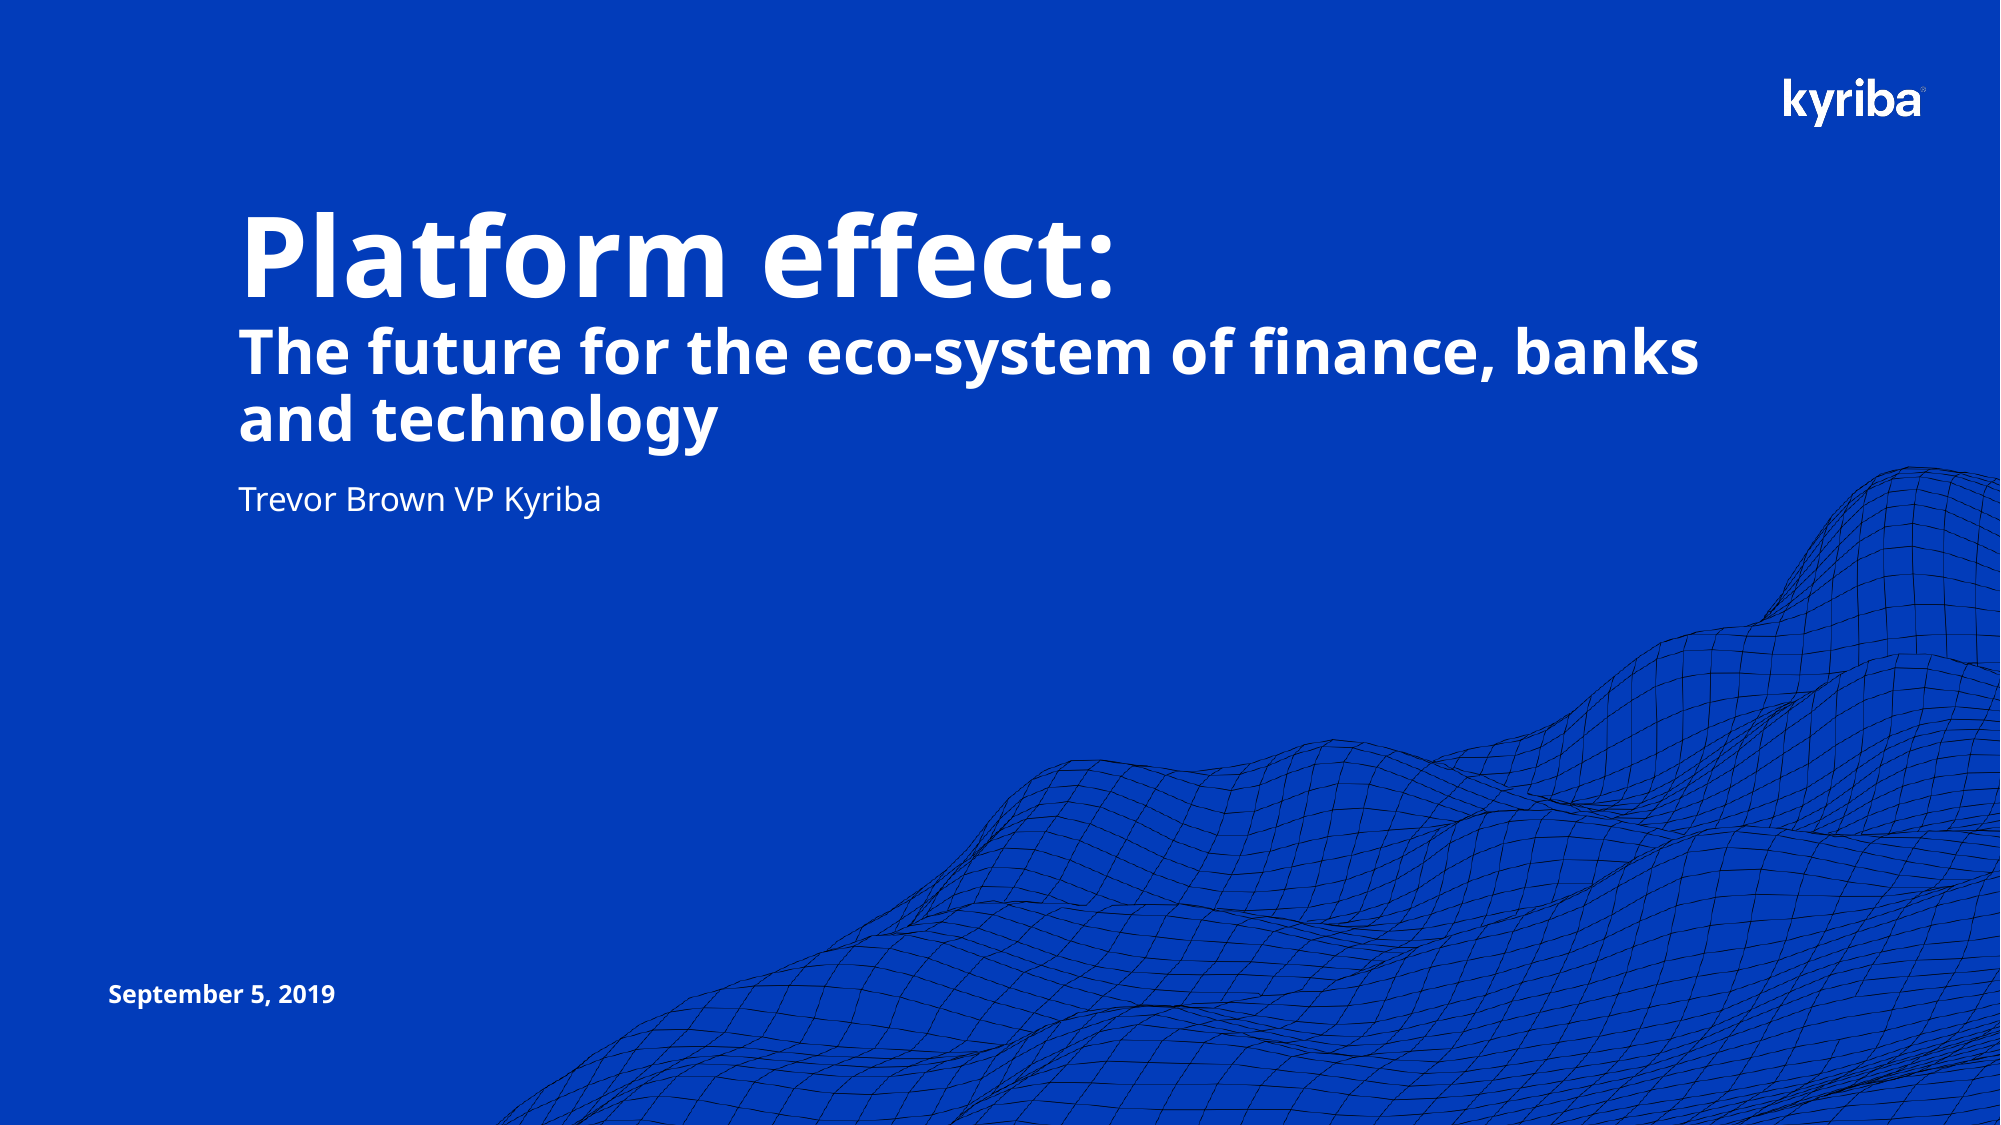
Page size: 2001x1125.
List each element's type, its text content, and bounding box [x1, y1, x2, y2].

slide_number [93, 971, 544, 1031]
picture [0, 0, 2000, 1125]
subtitle Trevor Brown VP Kyriba [223, 462, 1169, 735]
title Platform effect: The future for the eco-system of finance, banks and technology [223, 190, 1724, 463]
